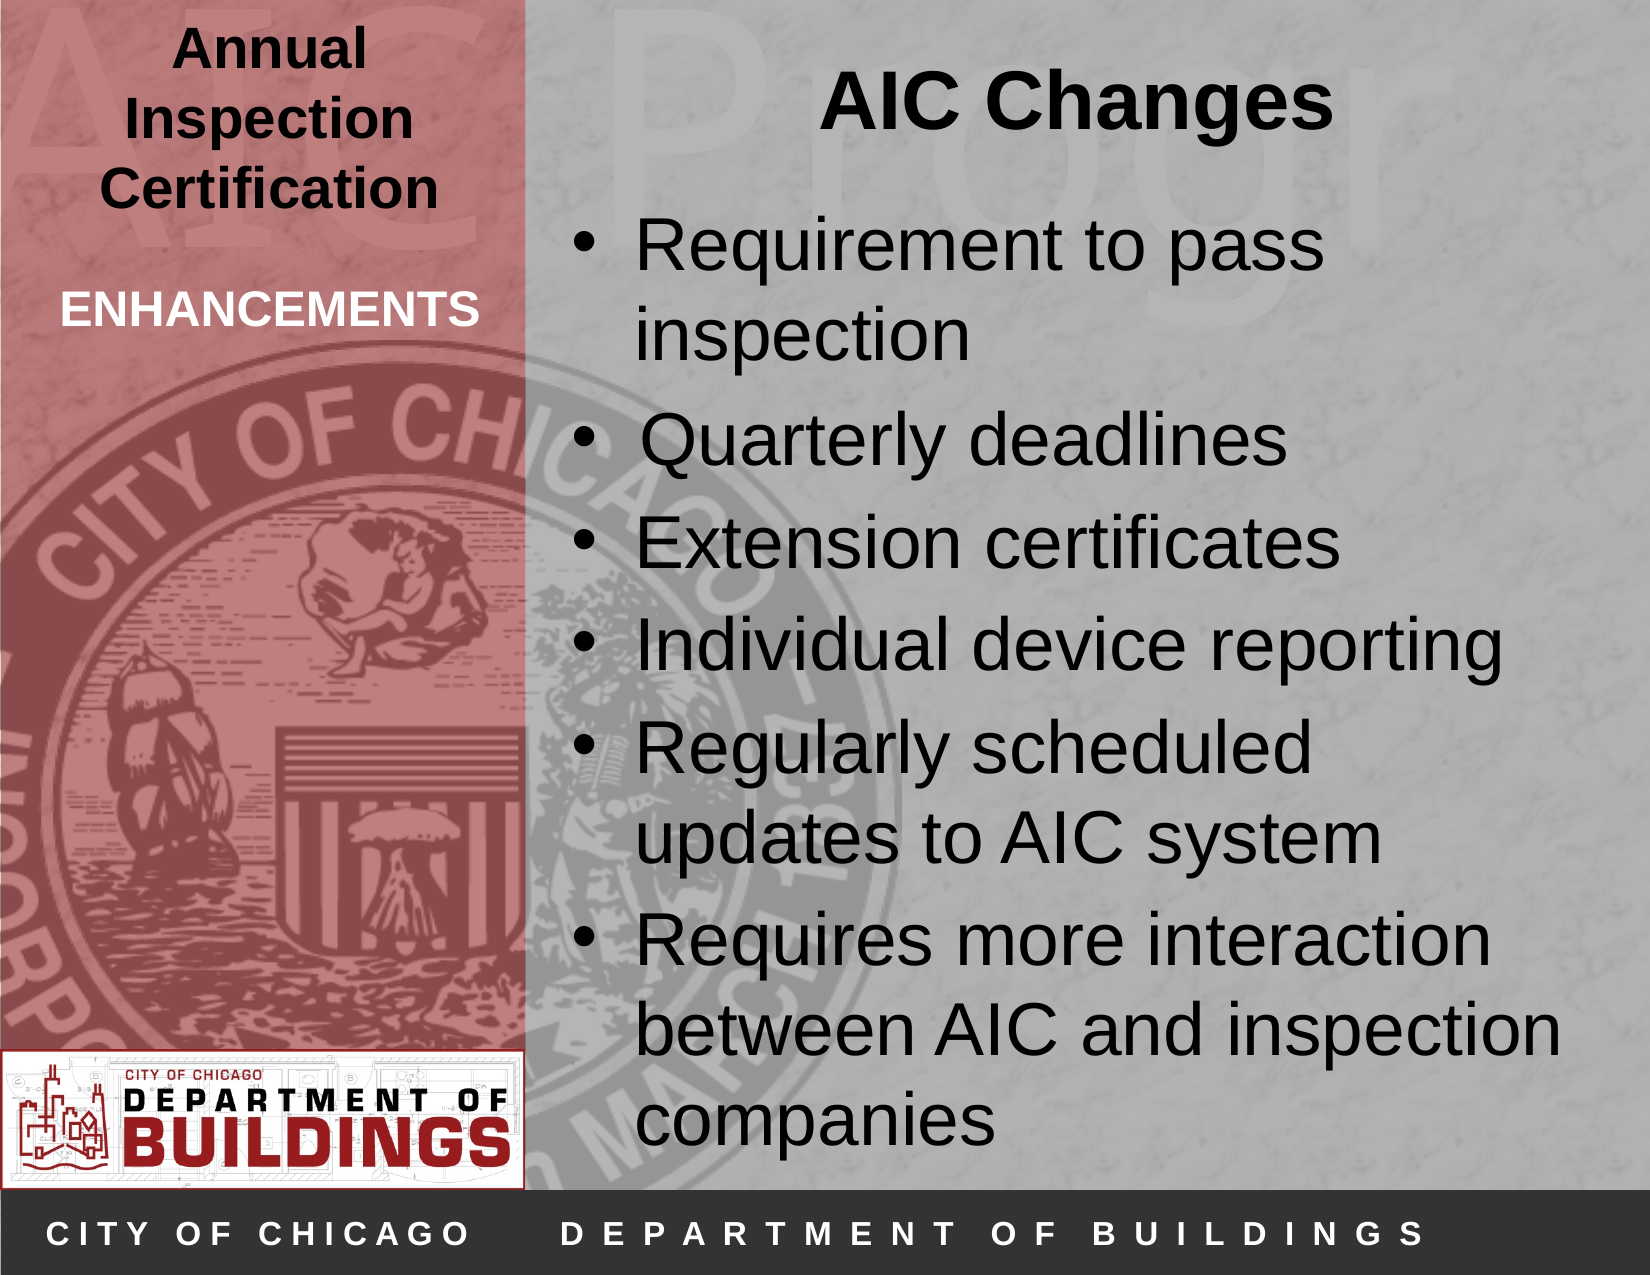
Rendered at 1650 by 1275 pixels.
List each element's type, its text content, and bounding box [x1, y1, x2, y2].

picture [0, 1049, 525, 1190]
title ENHANCEMENTS [0, 200, 525, 413]
list AIC Changes Requirement to pass inspection Quarterly deadlines Extension certificates Individual device reporting Regularly scheduled updates to AIC system Requires more interaction between AIC and inspection companies [525, 37, 1600, 1175]
